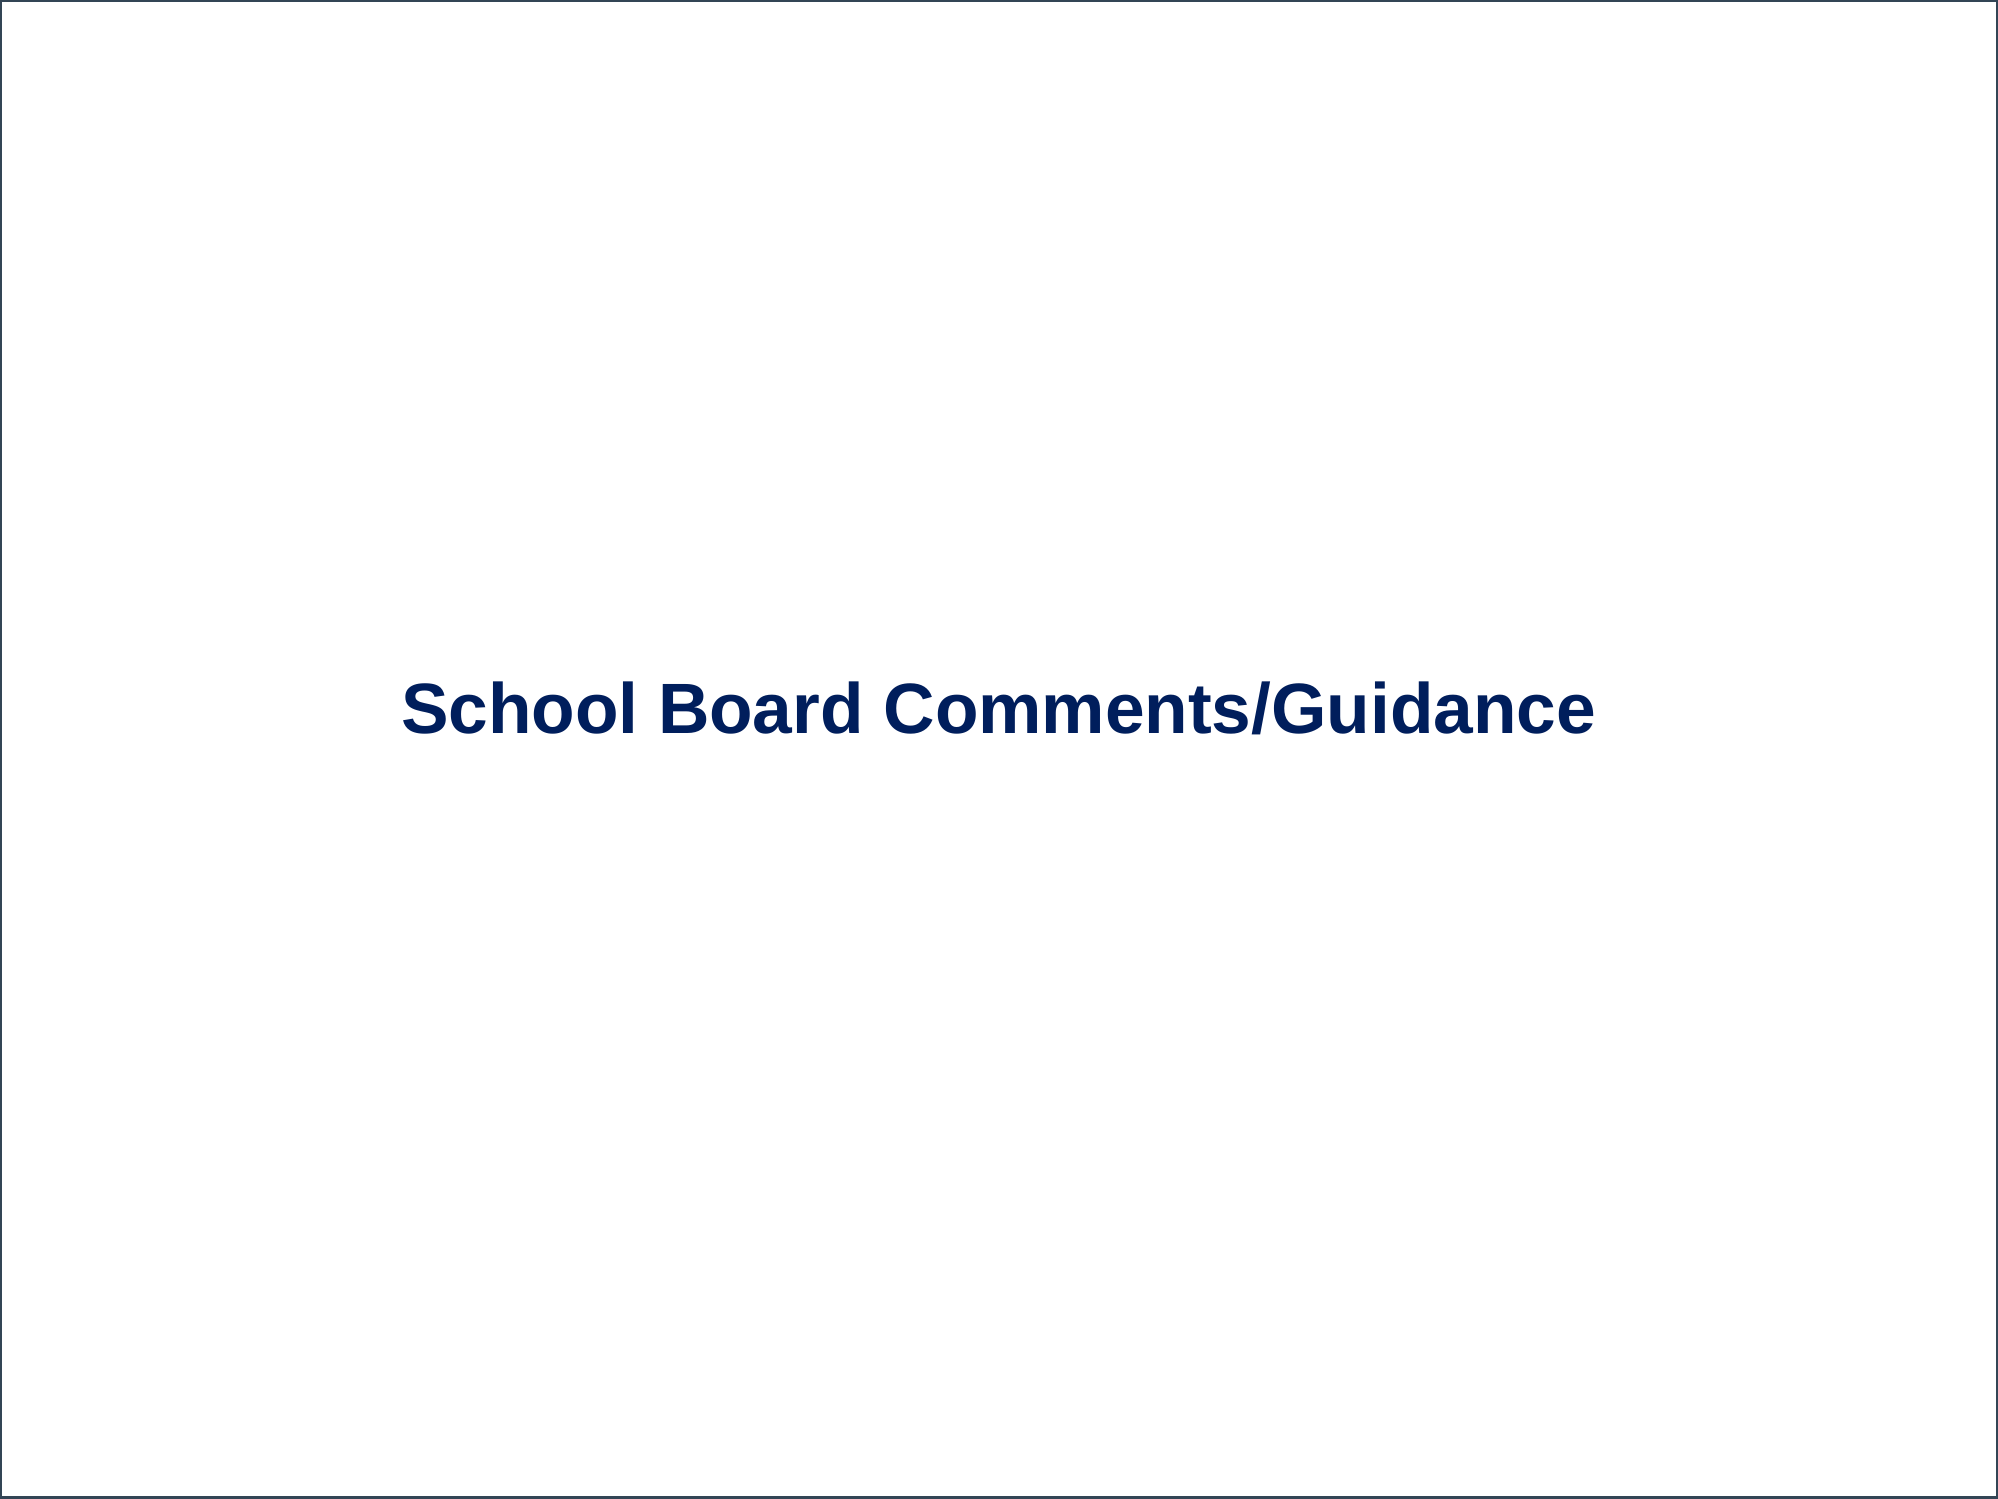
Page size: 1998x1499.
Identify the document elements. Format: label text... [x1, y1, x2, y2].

title School Board Comments/Guidance [66, 660, 1932, 751]
